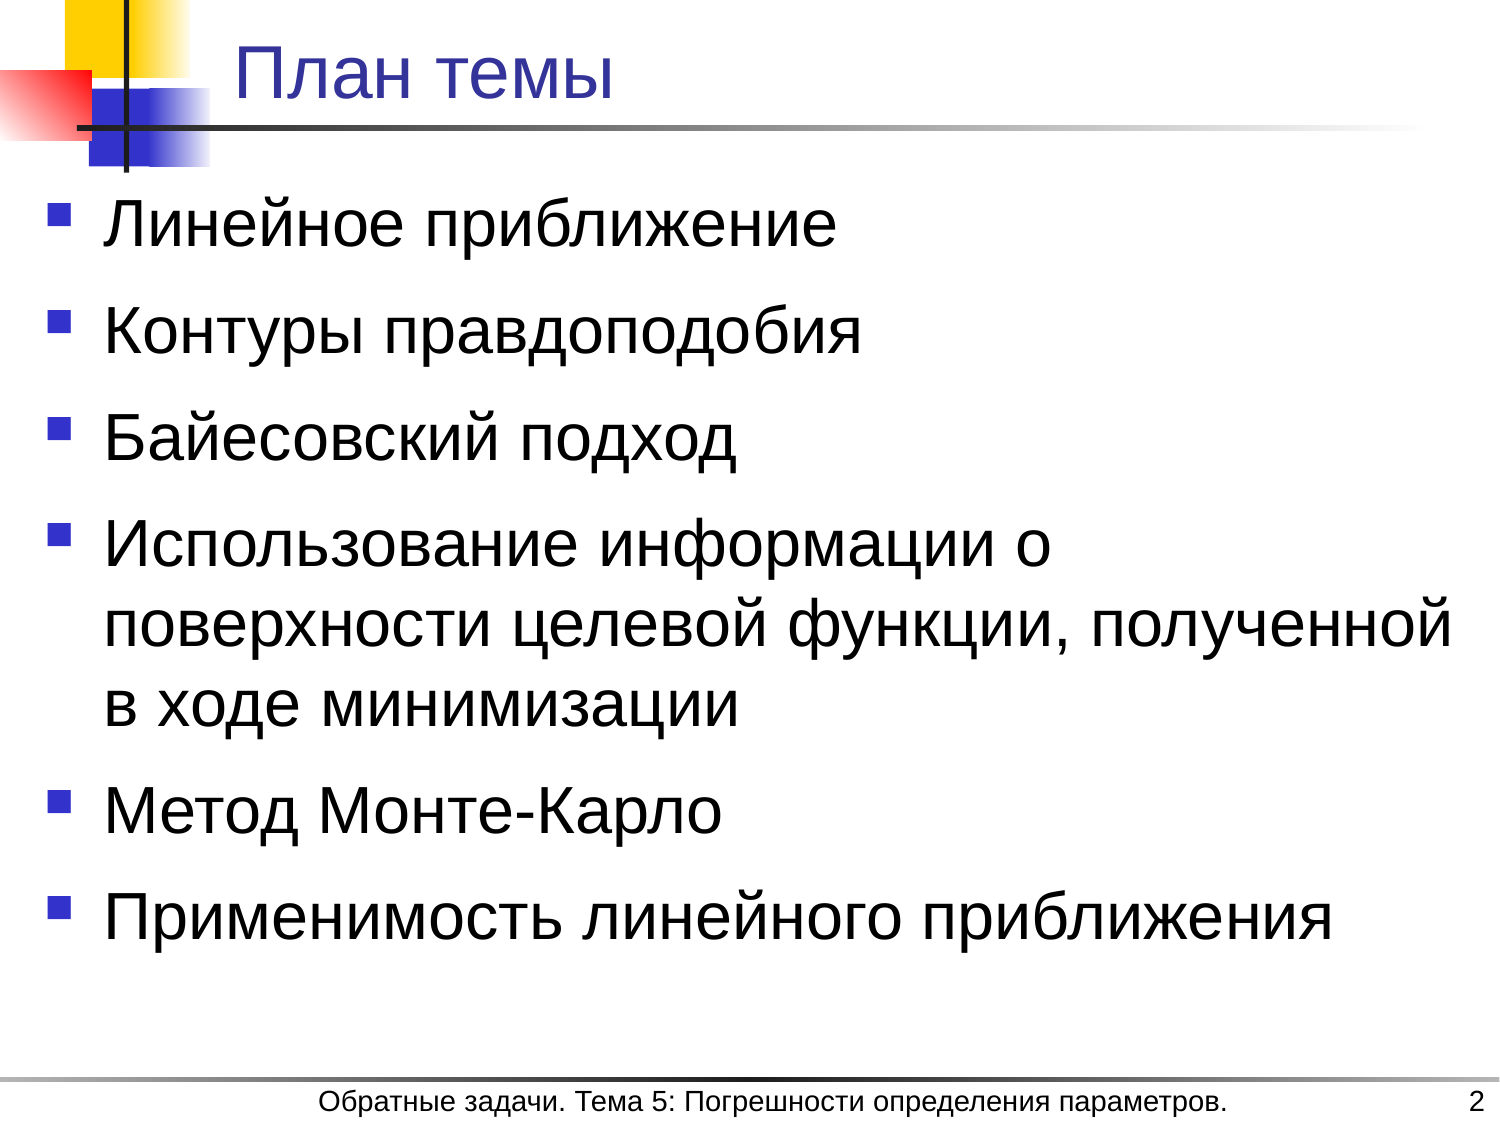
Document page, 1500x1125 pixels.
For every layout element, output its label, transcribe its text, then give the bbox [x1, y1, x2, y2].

footer Обратные задачи. Тема 5: Погрешности определения параметров. [253, 1070, 1294, 1125]
title План темы [218, 0, 1474, 122]
slide_number 2 [1340, 1070, 1500, 1125]
list Линейное приближение Контуры правдоподобия Байесовский подход Использование информации о поверхности целевой функции, полученной в ходе минимизации Метод Монте-Карло Применимость линейного приближения [29, 172, 1471, 1059]
